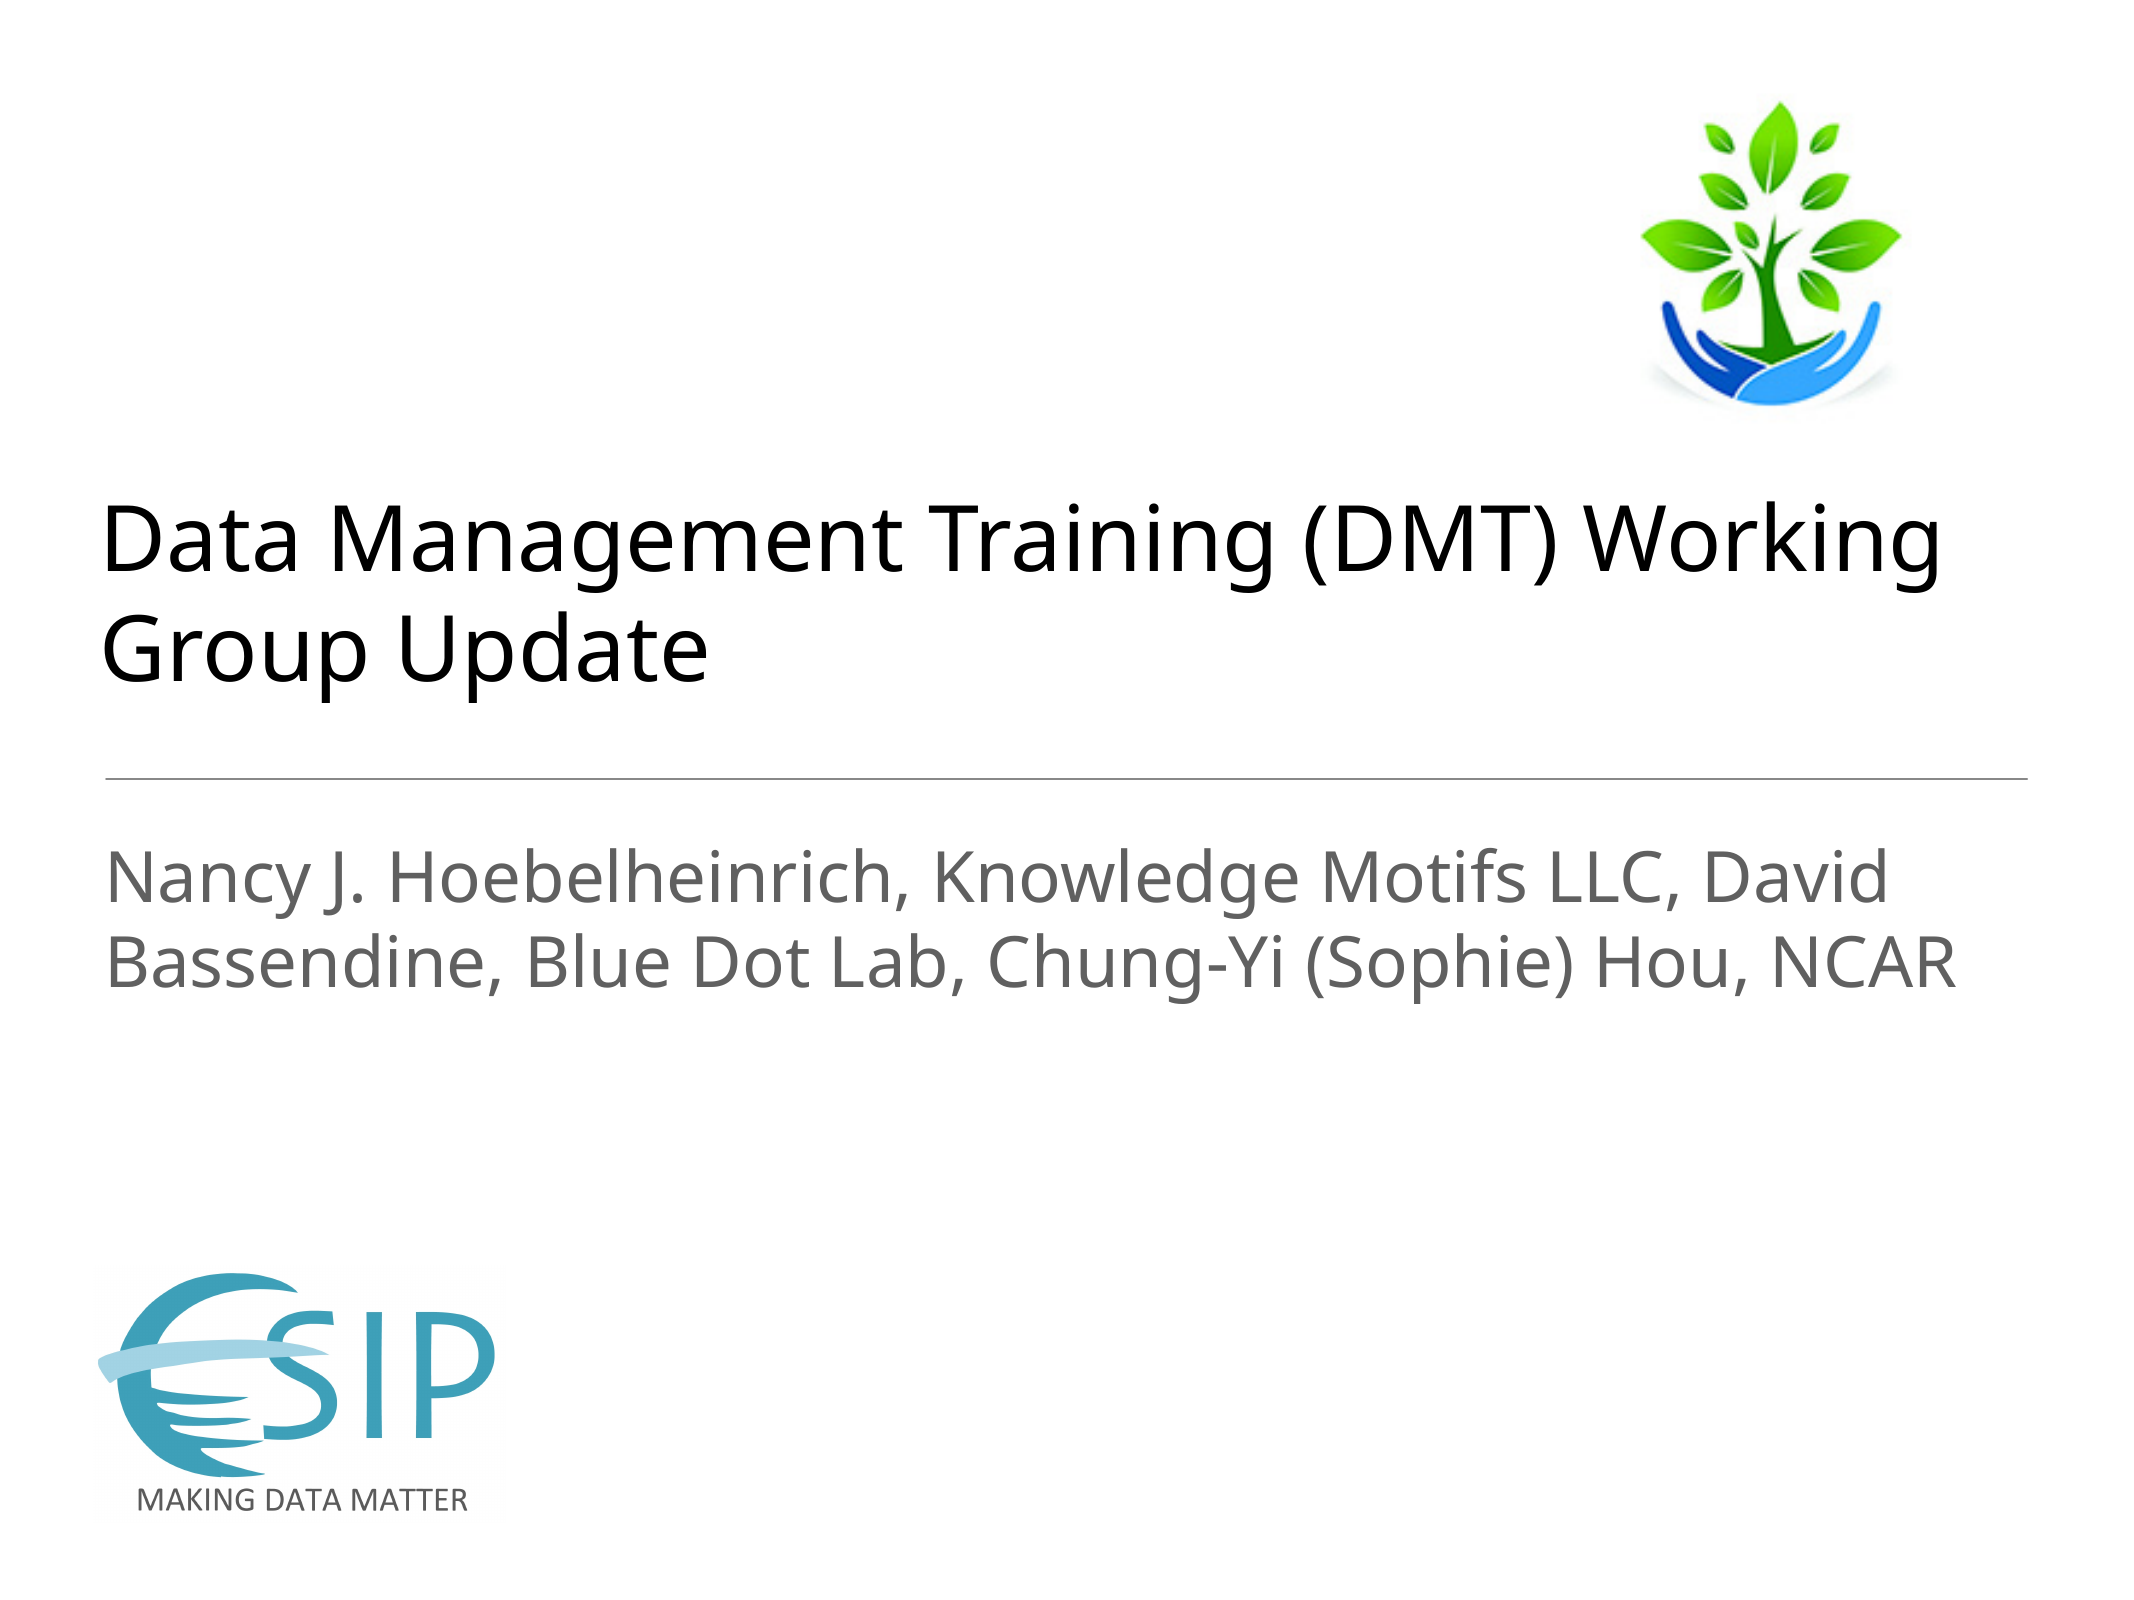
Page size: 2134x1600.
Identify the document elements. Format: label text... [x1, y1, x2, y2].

list Nancy J. Hoebelheinrich, Knowledge Motifs LLC, David Bassendine, Blue Dot Lab, Chung-Yi (Sophie) Hou, NCAR [95, 822, 2042, 1600]
title Data Management Training (DMT) Working Group Update [91, 424, 2038, 709]
picture [1410, 0, 2134, 510]
